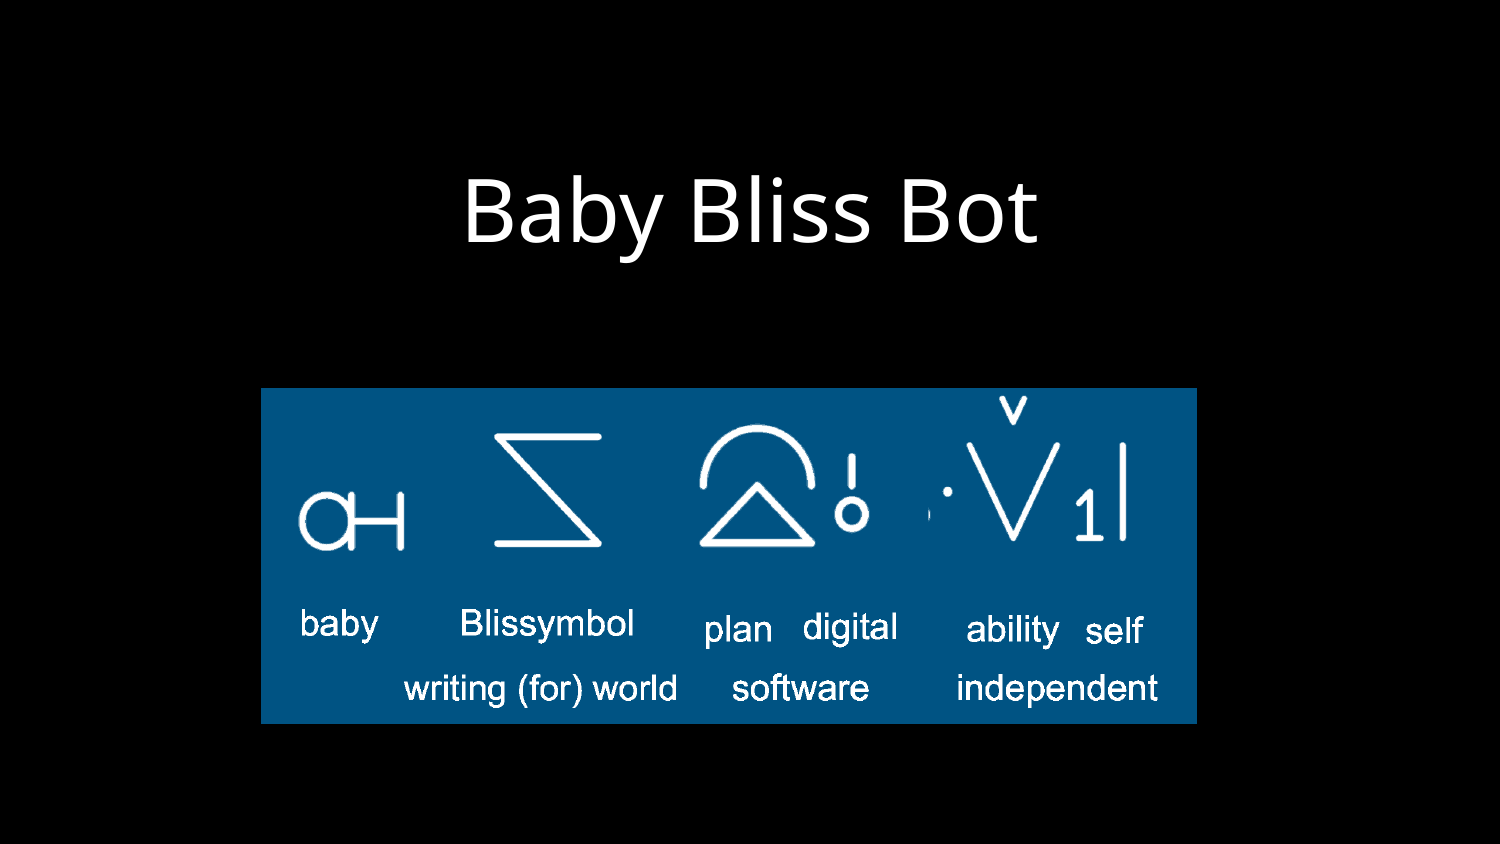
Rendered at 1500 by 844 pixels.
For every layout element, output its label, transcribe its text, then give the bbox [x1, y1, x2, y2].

title Baby Bliss Bot [145, 64, 1354, 351]
picture [260, 388, 1197, 725]
